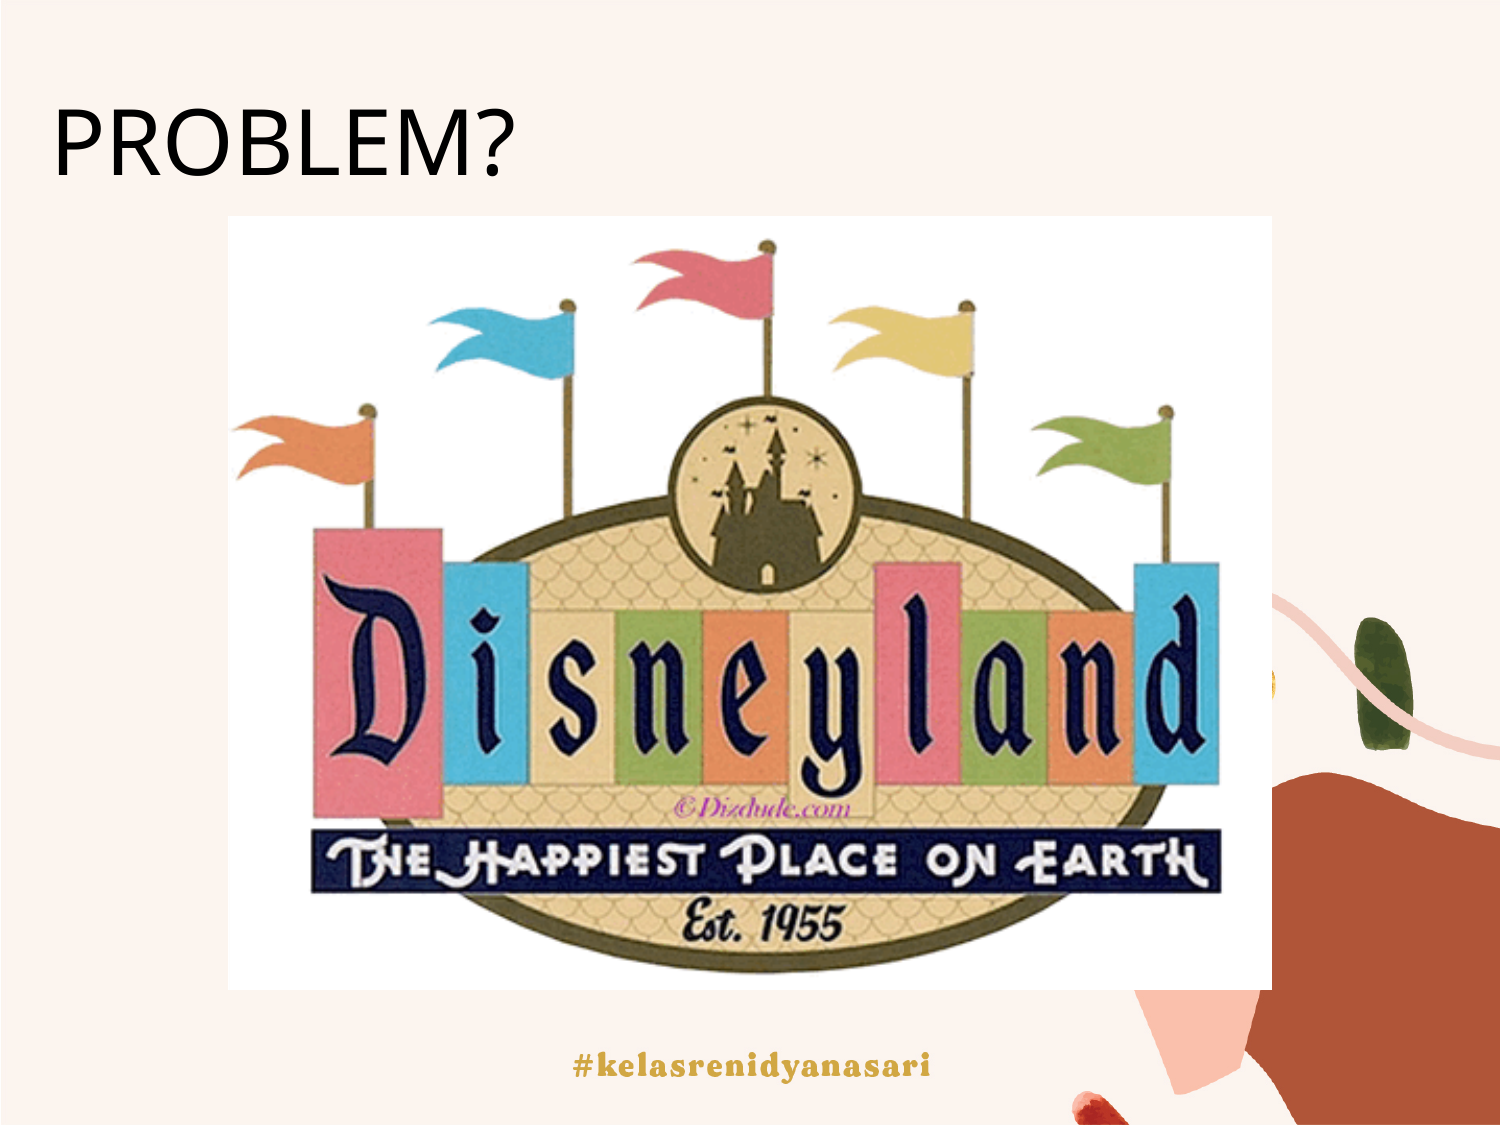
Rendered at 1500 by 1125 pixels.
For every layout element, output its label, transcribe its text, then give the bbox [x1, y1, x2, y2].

picture [0, 0, 1500, 1125]
title PROBLEM? [35, 36, 1329, 255]
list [227, 216, 1272, 990]
